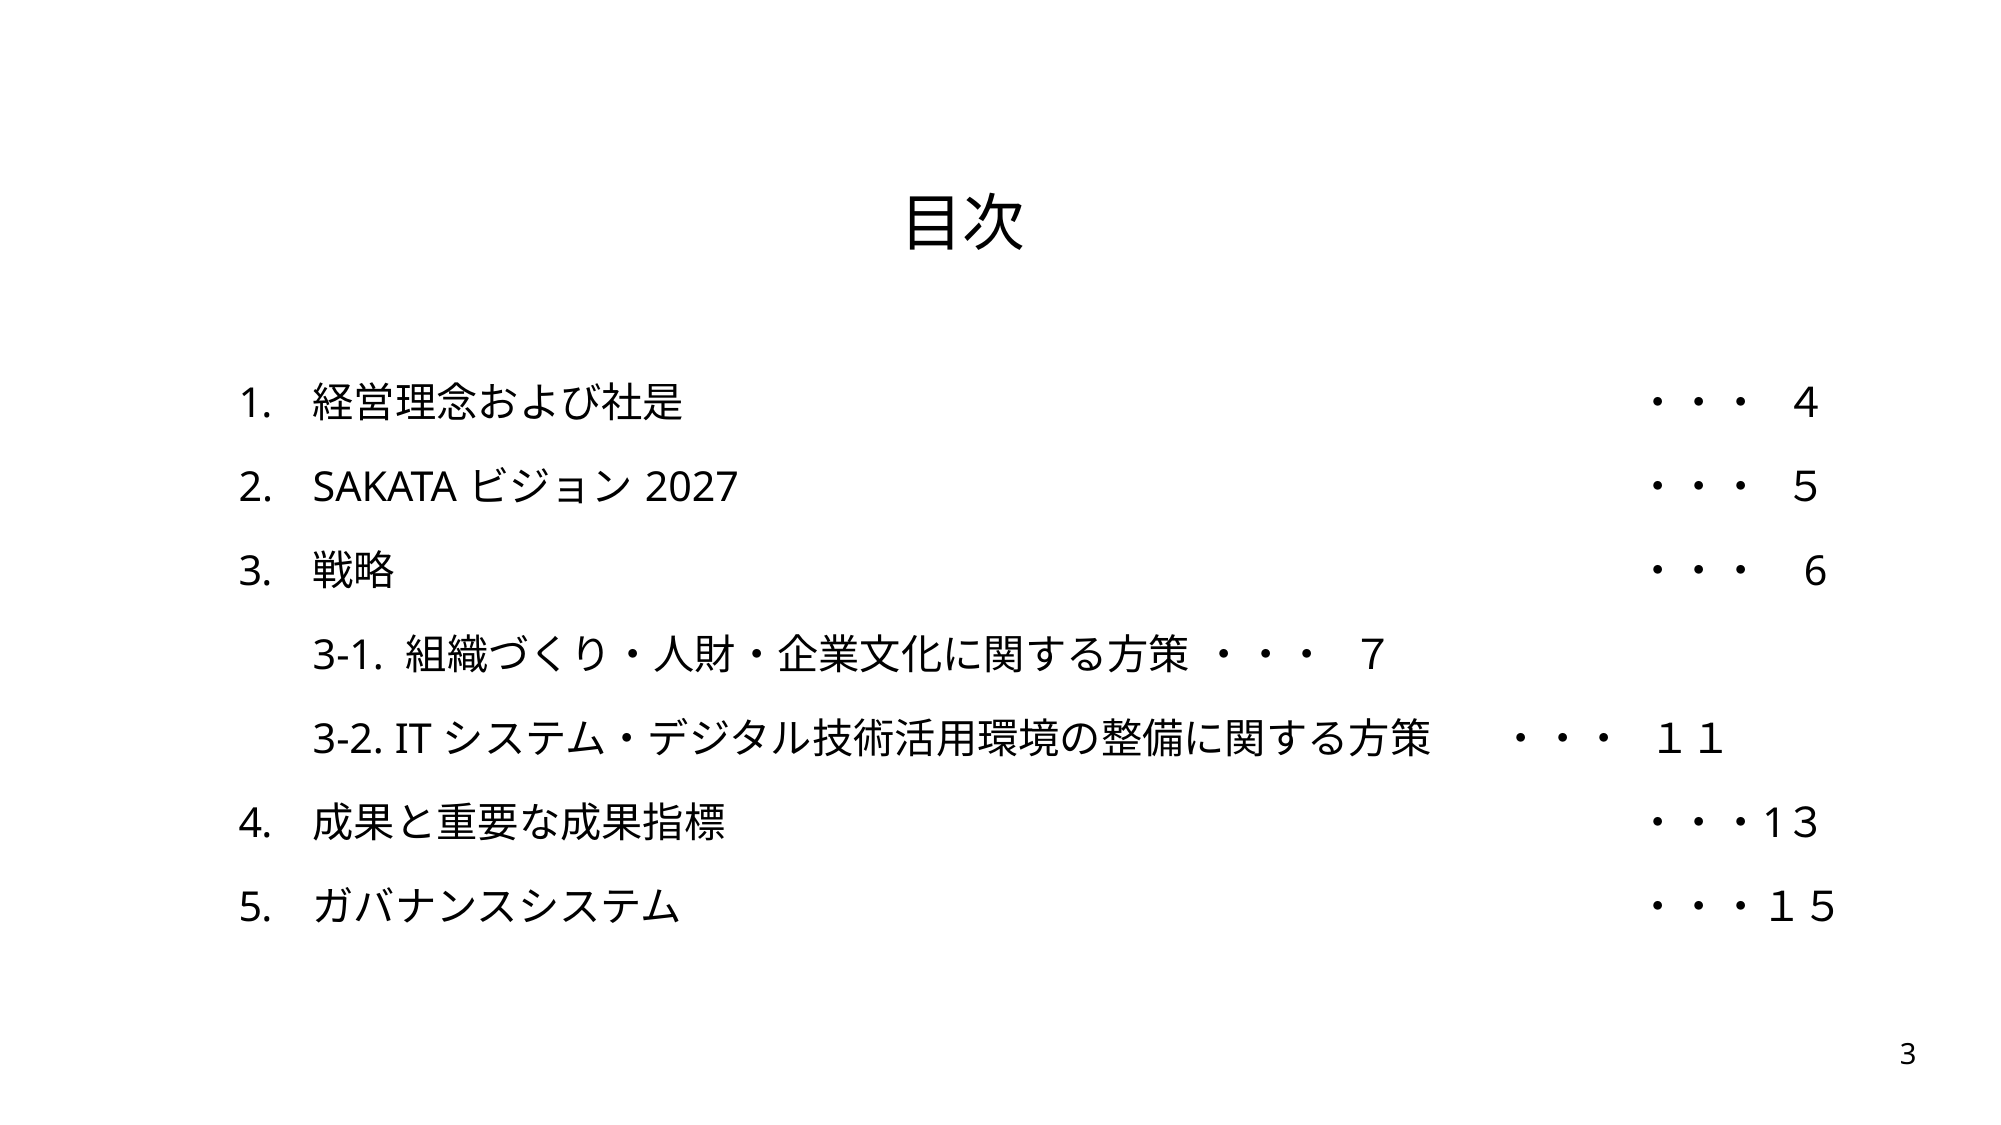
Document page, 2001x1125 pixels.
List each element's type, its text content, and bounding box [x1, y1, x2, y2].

text_box 目次 [885, 175, 1115, 266]
slide_number 3 [1737, 1025, 1932, 1085]
text_box 経営理念および社是 ・・・ ４ SAKATAビジョン2027 ・・・ ５ 戦略 ・・・ 6 3-1. 組織づくり・人財・企業文化に関する方策 ・・・ ７ 3-2. ITシステム・デジタル技術活用環境の整備に関する方策 ・・・ １１ 成果と重要な成果指標 ・・・ 1３ ガバナンスシステム ・・・ １５ [223, 350, 1862, 959]
